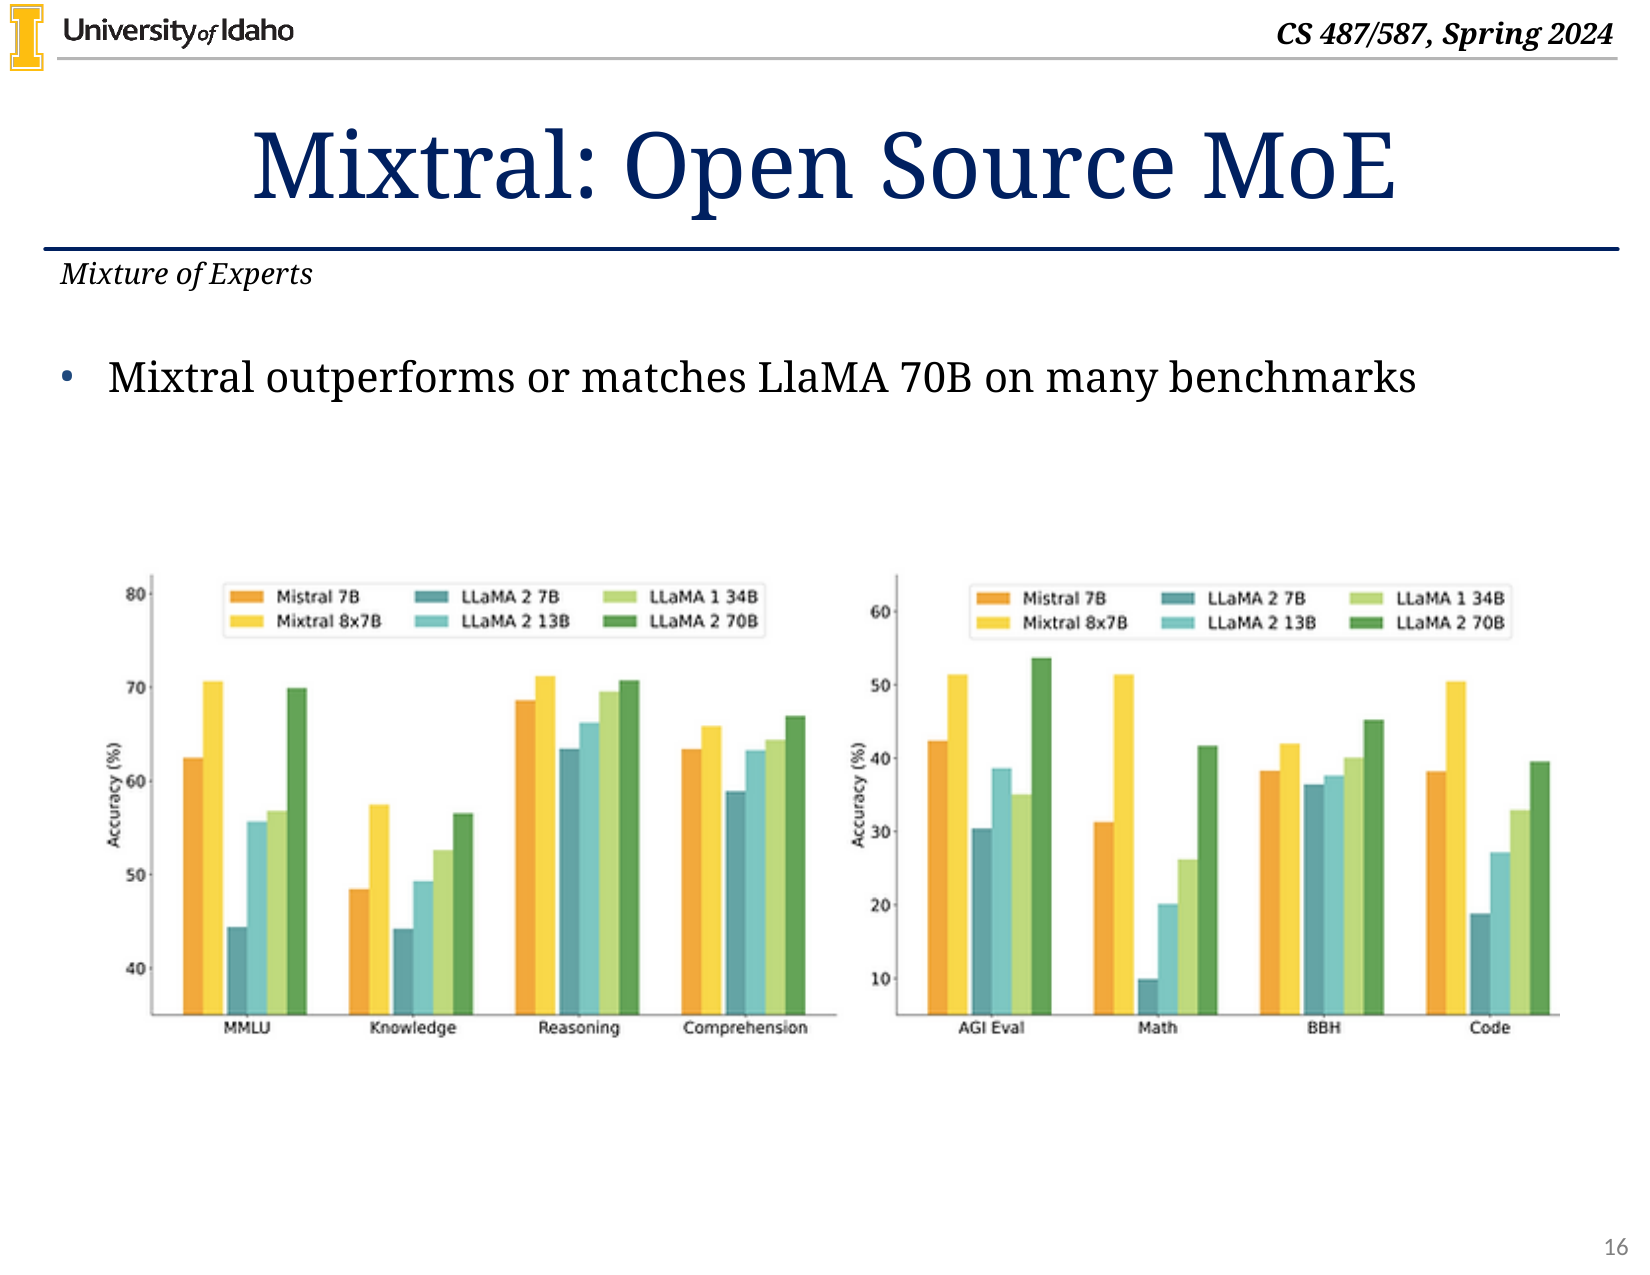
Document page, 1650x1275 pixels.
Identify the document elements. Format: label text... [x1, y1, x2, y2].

list Mixtral outperforms or matches LlaMA 70B on many benchmarks [45, 342, 1618, 1224]
list Mixture of Experts [45, 247, 1062, 306]
title Mixtral: Open Source MoE [0, 75, 1650, 248]
picture [102, 566, 1561, 1040]
picture [57, 2, 294, 52]
picture [9, 4, 48, 71]
